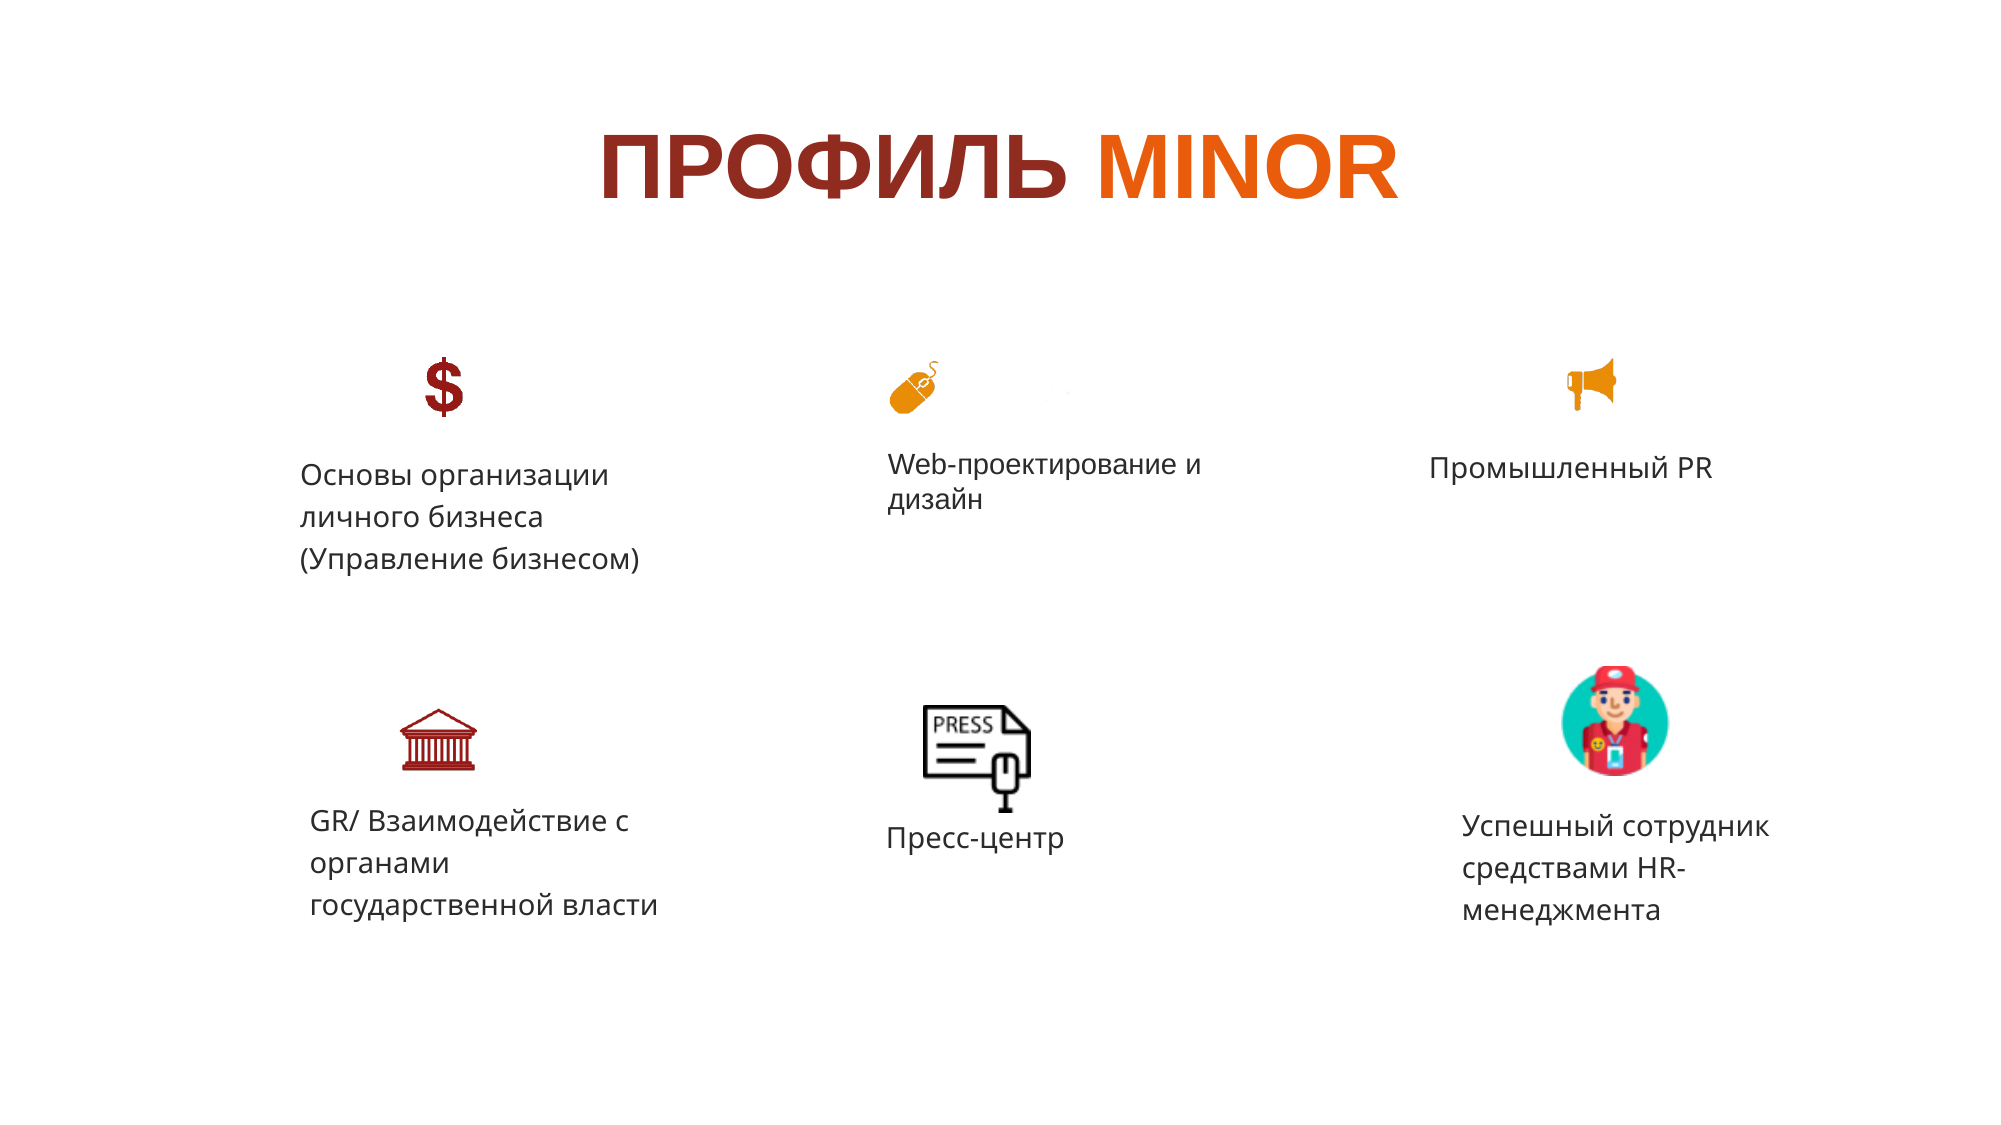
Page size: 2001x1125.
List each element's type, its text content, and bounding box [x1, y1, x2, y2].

picture [923, 705, 1031, 813]
text_box Основы организации личного бизнеса (Управление бизнесом) [285, 441, 689, 583]
text_box Промышленный PR [1414, 441, 1817, 492]
text_box GR/ Взаимодействие с органами государственной власти [294, 787, 698, 929]
picture [883, 348, 956, 421]
text_box Web-проектирование и дизайн [873, 438, 1276, 523]
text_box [1044, 388, 1078, 413]
text_box Пресс-центр [871, 805, 1274, 862]
picture [399, 705, 477, 777]
picture [1551, 343, 1629, 421]
text_box Успешный сотрудник средствами HR-менеджмента [1447, 793, 1850, 934]
title ПРОФИЛЬ MINOR [150, 101, 1850, 236]
picture [1560, 666, 1671, 777]
picture [422, 351, 464, 421]
